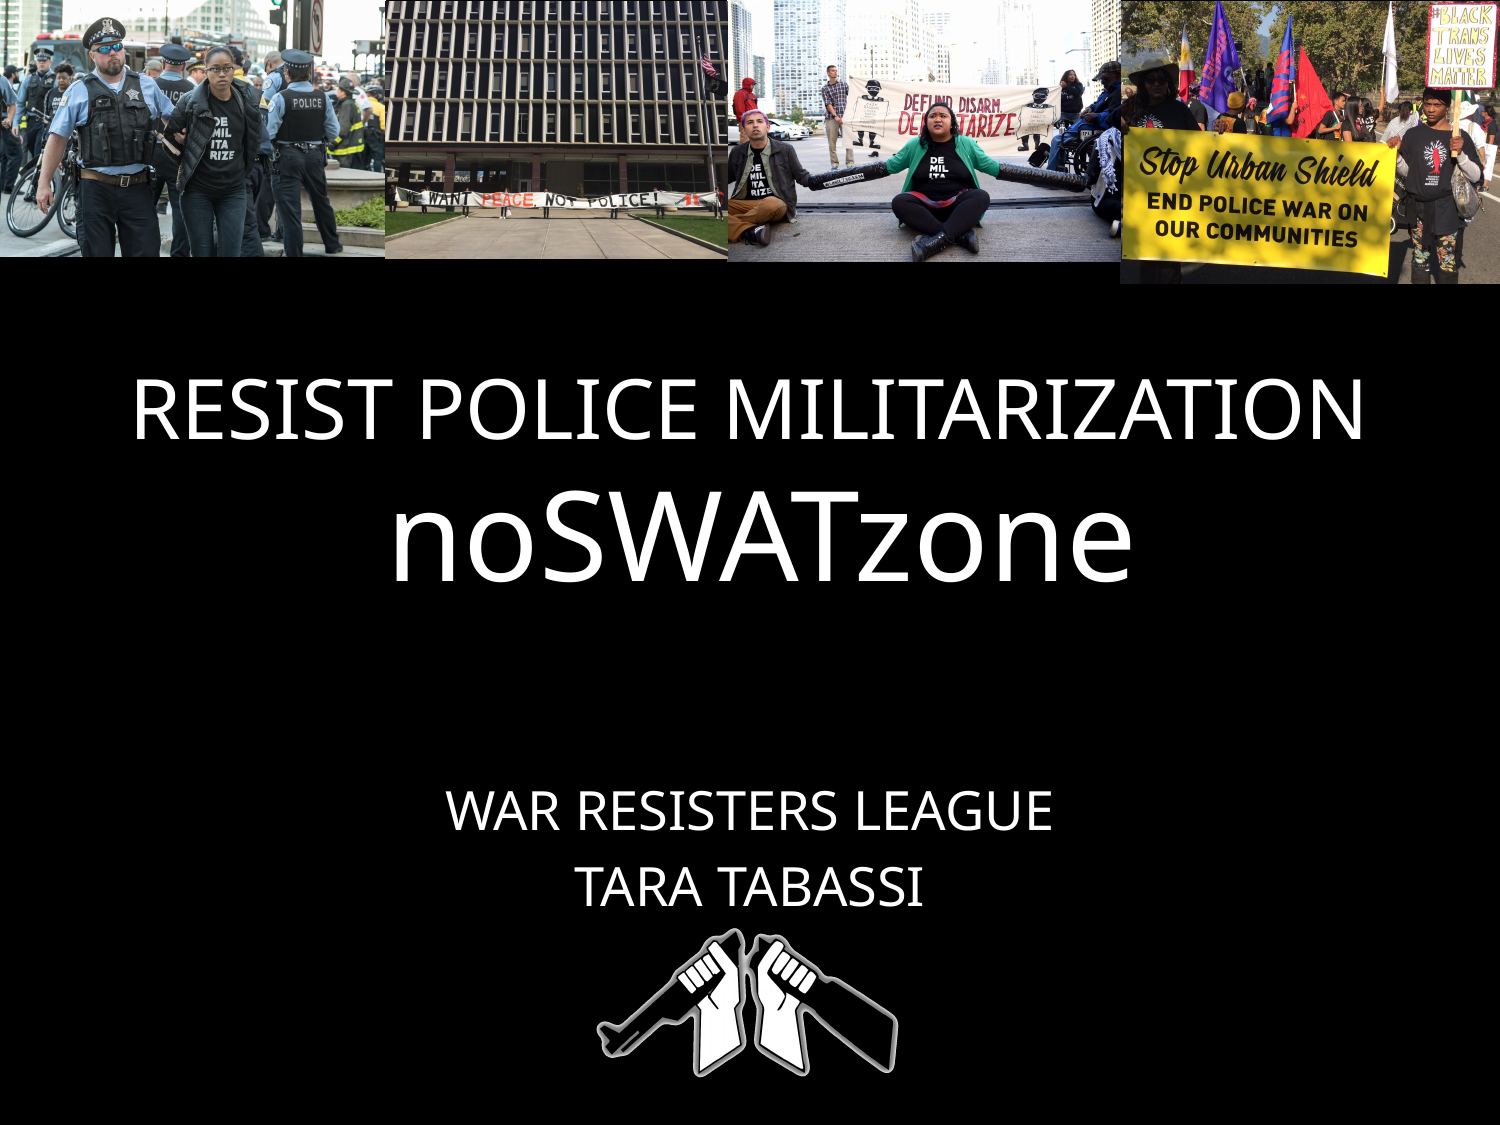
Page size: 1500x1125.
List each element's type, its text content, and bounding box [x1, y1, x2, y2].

picture [592, 924, 901, 1082]
subtitle WAR RESISTERS LEAGUE TARA TABASSI [225, 768, 1275, 925]
title RESIST POLICE MILITARIZATION noSWATzone [112, 332, 1388, 630]
picture [0, 0, 1500, 284]
